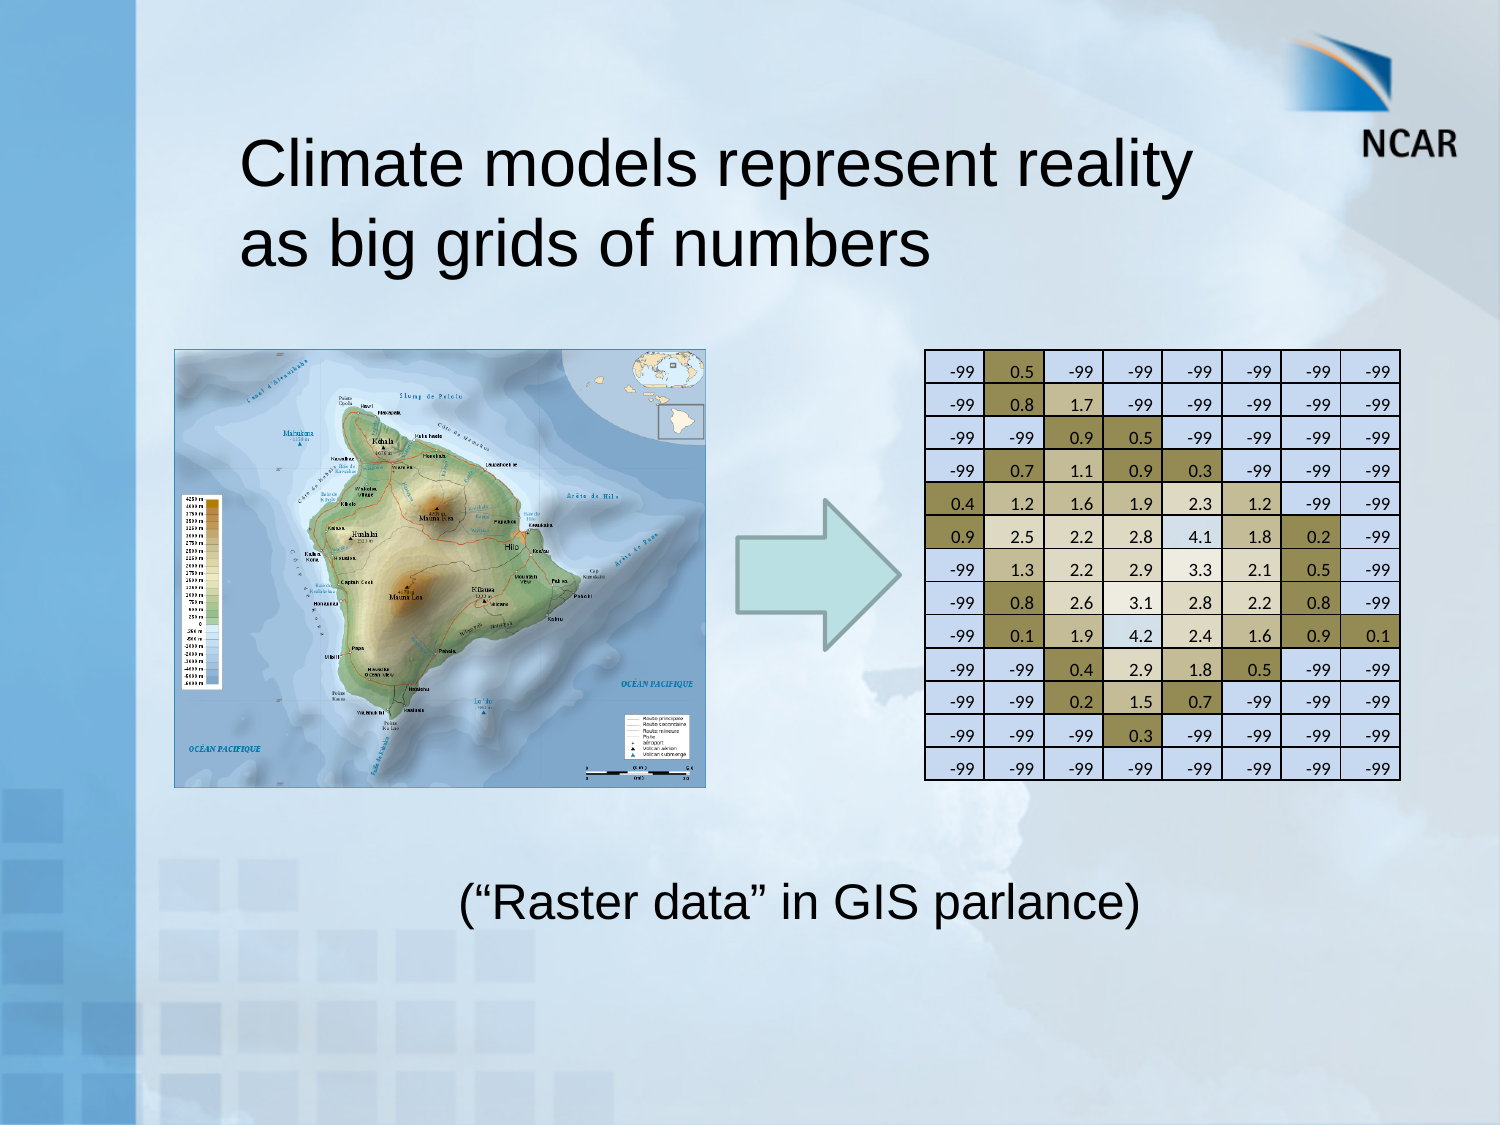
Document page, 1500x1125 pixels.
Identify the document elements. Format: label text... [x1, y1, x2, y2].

table_cell -99 [1223, 682, 1280, 713]
table_cell -99 [1045, 715, 1102, 746]
table_cell 0.3 [1104, 715, 1161, 746]
table_cell -99 [1282, 384, 1340, 415]
table_cell -99 [926, 450, 983, 481]
table_cell -99 [1282, 450, 1340, 481]
table_cell -99 [1223, 384, 1280, 415]
table_cell -99 [985, 417, 1043, 448]
table_cell 2.2 [1045, 549, 1102, 581]
table_cell -99 [1282, 748, 1340, 779]
table_cell -99 [926, 715, 983, 746]
table_cell 0.5 [1282, 549, 1340, 581]
table_cell 1.3 [985, 549, 1043, 581]
table_cell -99 [926, 417, 983, 448]
table_cell 0.1 [1341, 615, 1399, 647]
table_cell 1.9 [1045, 615, 1102, 647]
table_cell 0.1 [985, 615, 1043, 647]
table_cell -99 [926, 384, 983, 415]
table_cell 0.4 [1045, 649, 1102, 680]
table_cell 3.3 [1163, 549, 1221, 581]
table_cell 1.8 [1163, 649, 1221, 680]
table_cell -99 [1282, 417, 1340, 448]
table_cell 1.6 [1045, 483, 1102, 514]
table_cell 0.7 [985, 450, 1043, 481]
table_cell -99 [1282, 715, 1340, 746]
table_cell -99 [1045, 748, 1102, 779]
table_cell 0.2 [1282, 516, 1340, 548]
table_cell 0.2 [1045, 682, 1102, 713]
table_cell 0.8 [985, 582, 1043, 614]
table_cell 2.9 [1104, 549, 1161, 581]
table_cell 2.9 [1104, 649, 1161, 680]
table_header -99 [1341, 351, 1399, 382]
table_cell 1.5 [1104, 682, 1161, 713]
table_header -99 [1163, 351, 1221, 382]
picture [0, 0, 1500, 1125]
table_cell -99 [926, 682, 983, 713]
table_cell -99 [1163, 384, 1221, 415]
table_cell 0.5 [1104, 417, 1161, 448]
table_cell 2.8 [1163, 582, 1221, 614]
table_cell -99 [1104, 748, 1161, 779]
table_header -99 [926, 351, 983, 382]
table_cell -99 [985, 649, 1043, 680]
table_cell -99 [1341, 450, 1399, 481]
table_cell -99 [1282, 483, 1340, 514]
table_cell 0.9 [1045, 417, 1102, 448]
table_cell 0.5 [1223, 649, 1280, 680]
table_cell -99 [1163, 417, 1221, 448]
table_cell -99 [1223, 715, 1280, 746]
table_cell 1.8 [1223, 516, 1280, 548]
table_cell -99 [1223, 748, 1280, 779]
table_header -99 [1104, 351, 1161, 382]
table_cell 4.1 [1163, 516, 1221, 548]
table_cell 2.4 [1163, 615, 1221, 647]
table_header -99 [1045, 351, 1102, 382]
table_cell -99 [926, 615, 983, 647]
table_cell -99 [1341, 682, 1399, 713]
table_cell -99 [1341, 384, 1399, 415]
table_cell 1.2 [1223, 483, 1280, 514]
table_cell 0.8 [985, 384, 1043, 415]
text_box (“Raster data” in GIS parlance) [412, 862, 1188, 1025]
table_cell -99 [926, 649, 983, 680]
table_cell 2.8 [1104, 516, 1161, 548]
table_header -99 [1223, 351, 1280, 382]
table_cell -99 [1341, 549, 1399, 581]
table_cell 2.2 [1045, 516, 1102, 548]
table_cell -99 [926, 748, 983, 779]
table_cell 0.9 [1282, 615, 1340, 647]
table_cell -99 [1341, 649, 1399, 680]
table_header -99 [1282, 351, 1340, 382]
table_cell -99 [1163, 715, 1221, 746]
table_cell -99 [1341, 516, 1399, 548]
table_header 0.5 [985, 351, 1043, 382]
table_cell -99 [985, 682, 1043, 713]
table_cell 2.5 [985, 516, 1043, 548]
table_cell 0.8 [1282, 582, 1340, 614]
table_cell -99 [1163, 748, 1221, 779]
table_cell 1.6 [1223, 615, 1280, 647]
table_cell -99 [926, 582, 983, 614]
table_cell -99 [1282, 682, 1340, 713]
table_cell -99 [1282, 649, 1340, 680]
table_cell 2.6 [1045, 582, 1102, 614]
table_cell 0.9 [926, 516, 983, 548]
table_cell 2.1 [1223, 549, 1280, 581]
table_cell 0.9 [1104, 450, 1161, 481]
text_box Climate models represent reality as big grids of numbers [224, 112, 1275, 350]
table_cell -99 [1341, 483, 1399, 514]
text_box [735, 498, 903, 652]
table_cell -99 [1104, 384, 1161, 415]
table_cell -99 [1223, 417, 1280, 448]
table_cell -99 [1223, 450, 1280, 481]
table_cell 0.4 [926, 483, 983, 514]
table_cell 0.7 [1163, 682, 1221, 713]
table_cell -99 [926, 549, 983, 581]
table_cell -99 [1341, 582, 1399, 614]
table_cell 1.1 [1045, 450, 1102, 481]
table_cell 1.9 [1104, 483, 1161, 514]
table_cell -99 [985, 715, 1043, 746]
table_cell 3.1 [1104, 582, 1161, 614]
table_cell 0.3 [1163, 450, 1221, 481]
table_cell 1.7 [1045, 384, 1102, 415]
table_cell -99 [1341, 748, 1399, 779]
table_cell 2.2 [1223, 582, 1280, 614]
table_cell 4.2 [1104, 615, 1161, 647]
table_cell -99 [1341, 417, 1399, 448]
table_cell 1.2 [985, 483, 1043, 514]
table_cell -99 [985, 748, 1043, 779]
table_cell 2.3 [1163, 483, 1221, 514]
table_cell -99 [1341, 715, 1399, 746]
